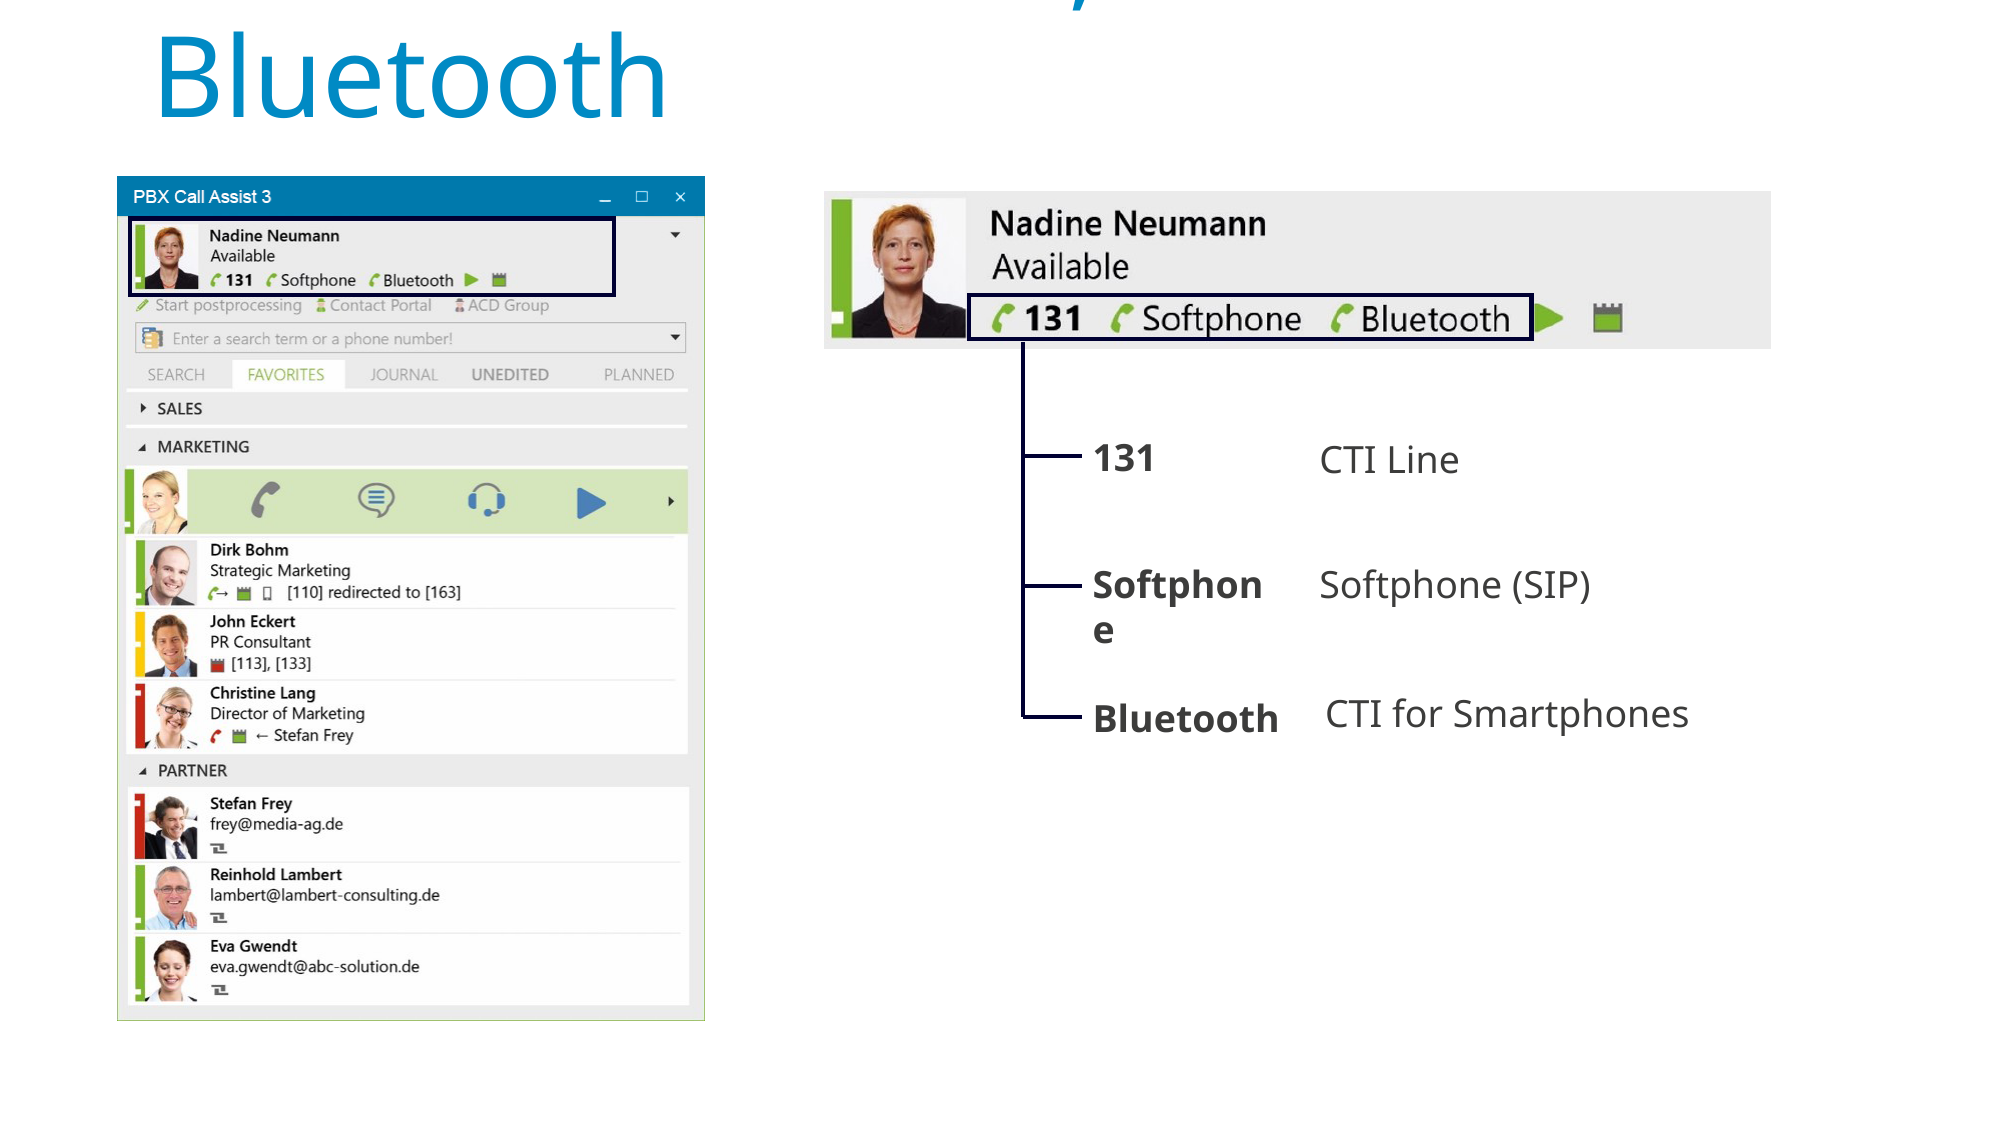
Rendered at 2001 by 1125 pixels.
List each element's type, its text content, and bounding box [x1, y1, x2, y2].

text_box 131 [1077, 426, 1177, 487]
picture [191, 191, 204, 202]
picture [175, 191, 179, 202]
picture [249, 191, 255, 202]
text_box CTI for Smartphones [1310, 682, 1705, 743]
title Connection – CTI , SIP and Bluetooth [151, 0, 1877, 150]
text_box Softphone [1077, 553, 1296, 659]
picture [236, 194, 248, 202]
picture [824, 191, 1771, 349]
text_box Softphone (SIP) [1304, 553, 1801, 614]
picture [117, 217, 705, 1021]
picture [213, 191, 224, 202]
text_box Bluetooth [1077, 687, 1296, 748]
text_box CTI Line [1304, 428, 1801, 489]
